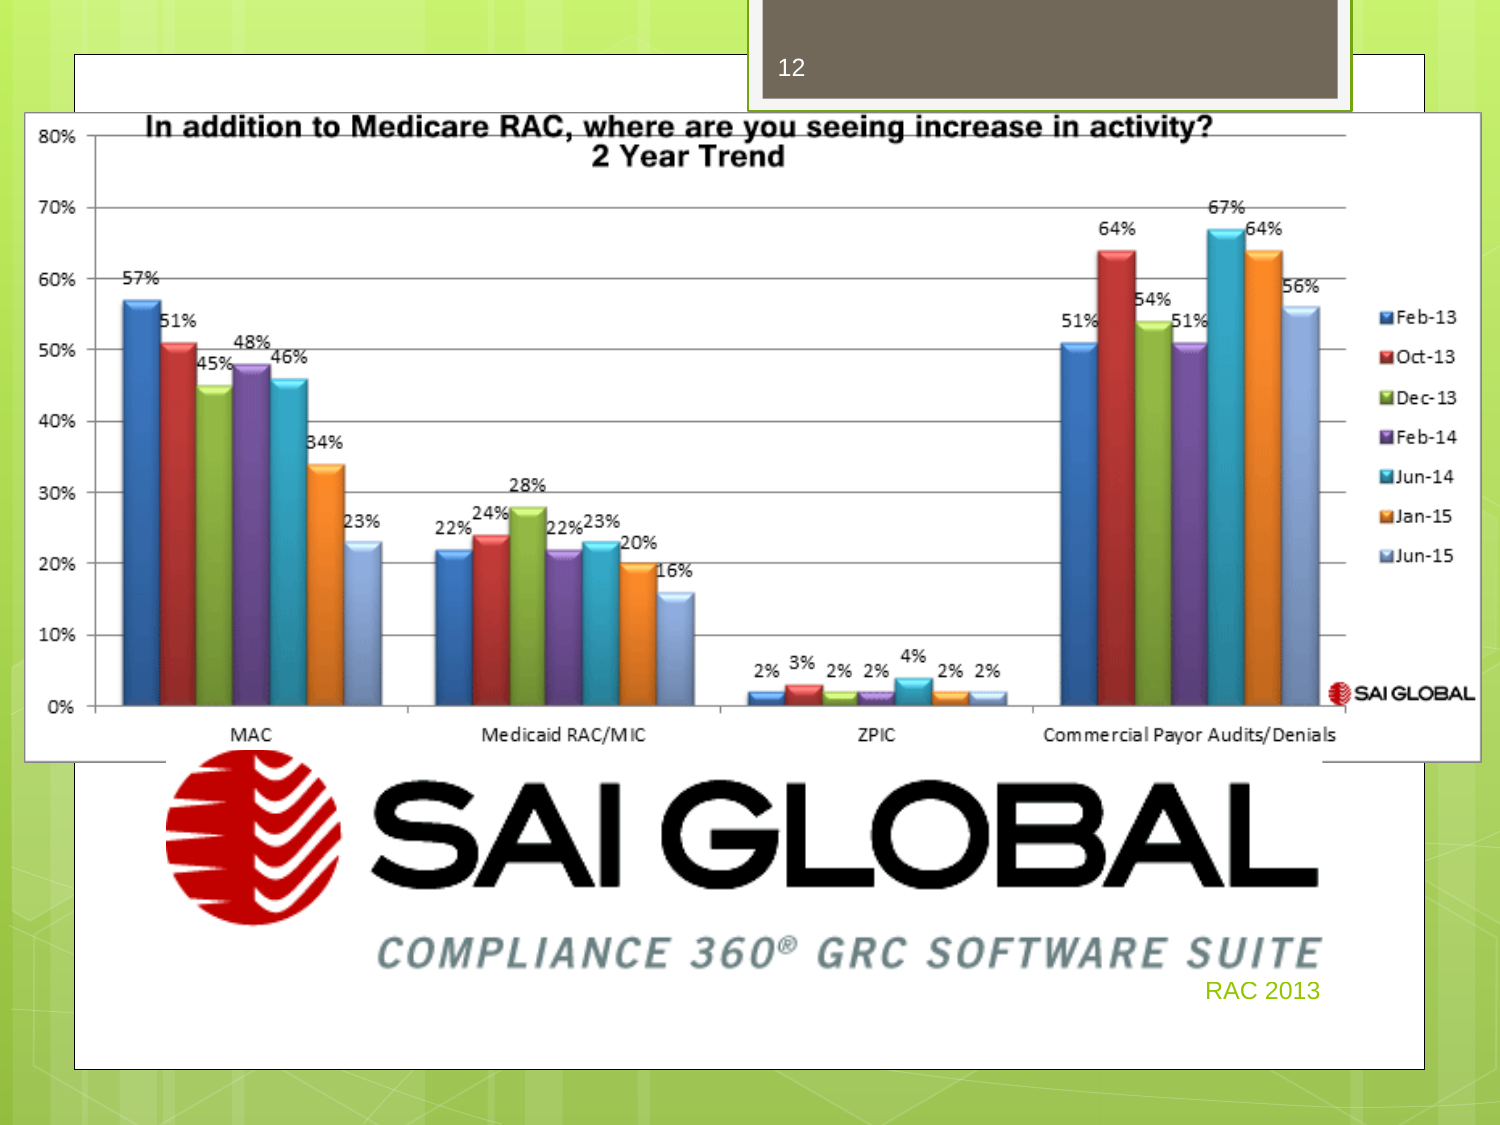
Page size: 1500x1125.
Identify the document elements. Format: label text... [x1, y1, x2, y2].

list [24, 112, 1482, 763]
picture [165, 749, 1323, 982]
slide_number 12 [762, 36, 982, 97]
footer RAC 2013 [761, 960, 1336, 1020]
